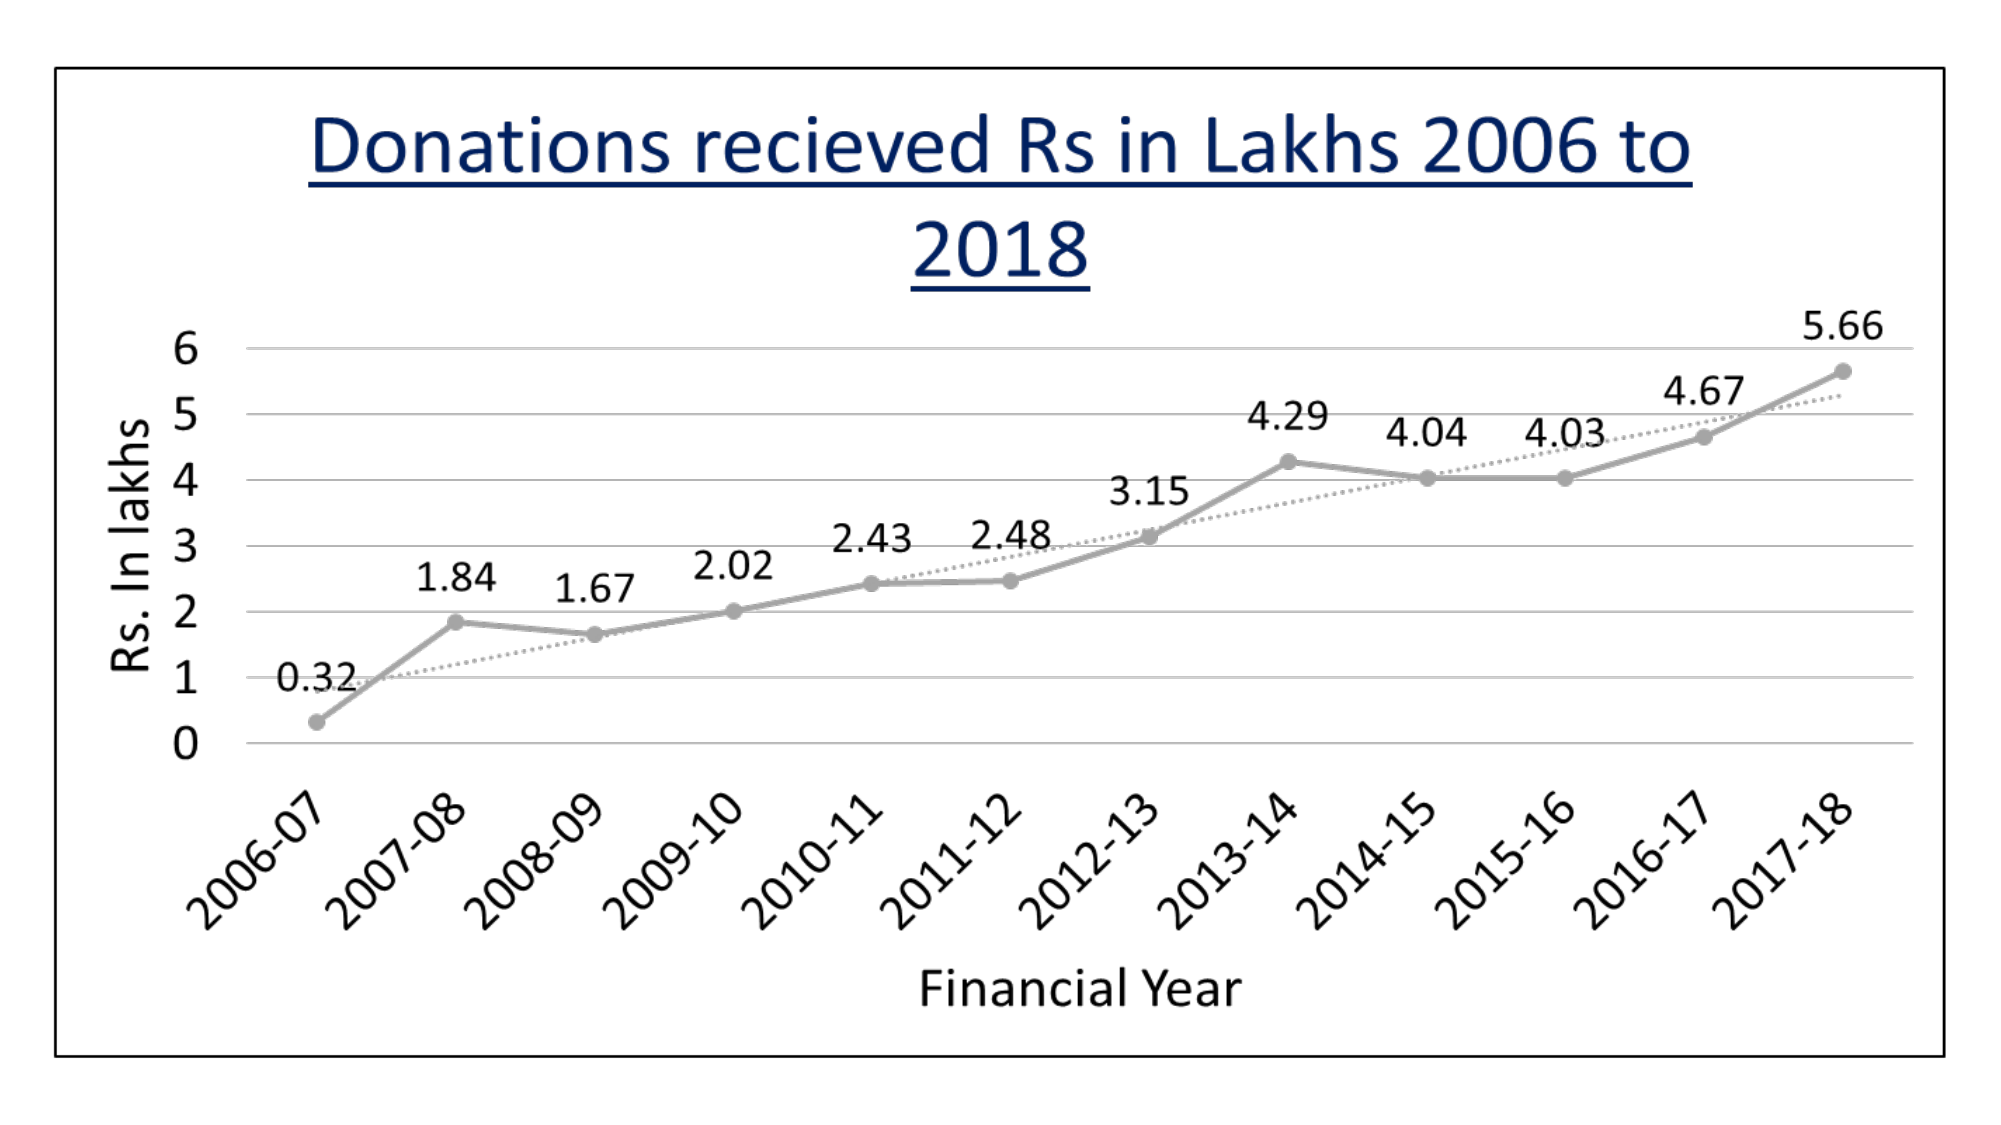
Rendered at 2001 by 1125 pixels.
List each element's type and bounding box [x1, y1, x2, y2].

text_box [43, 56, 1957, 1069]
